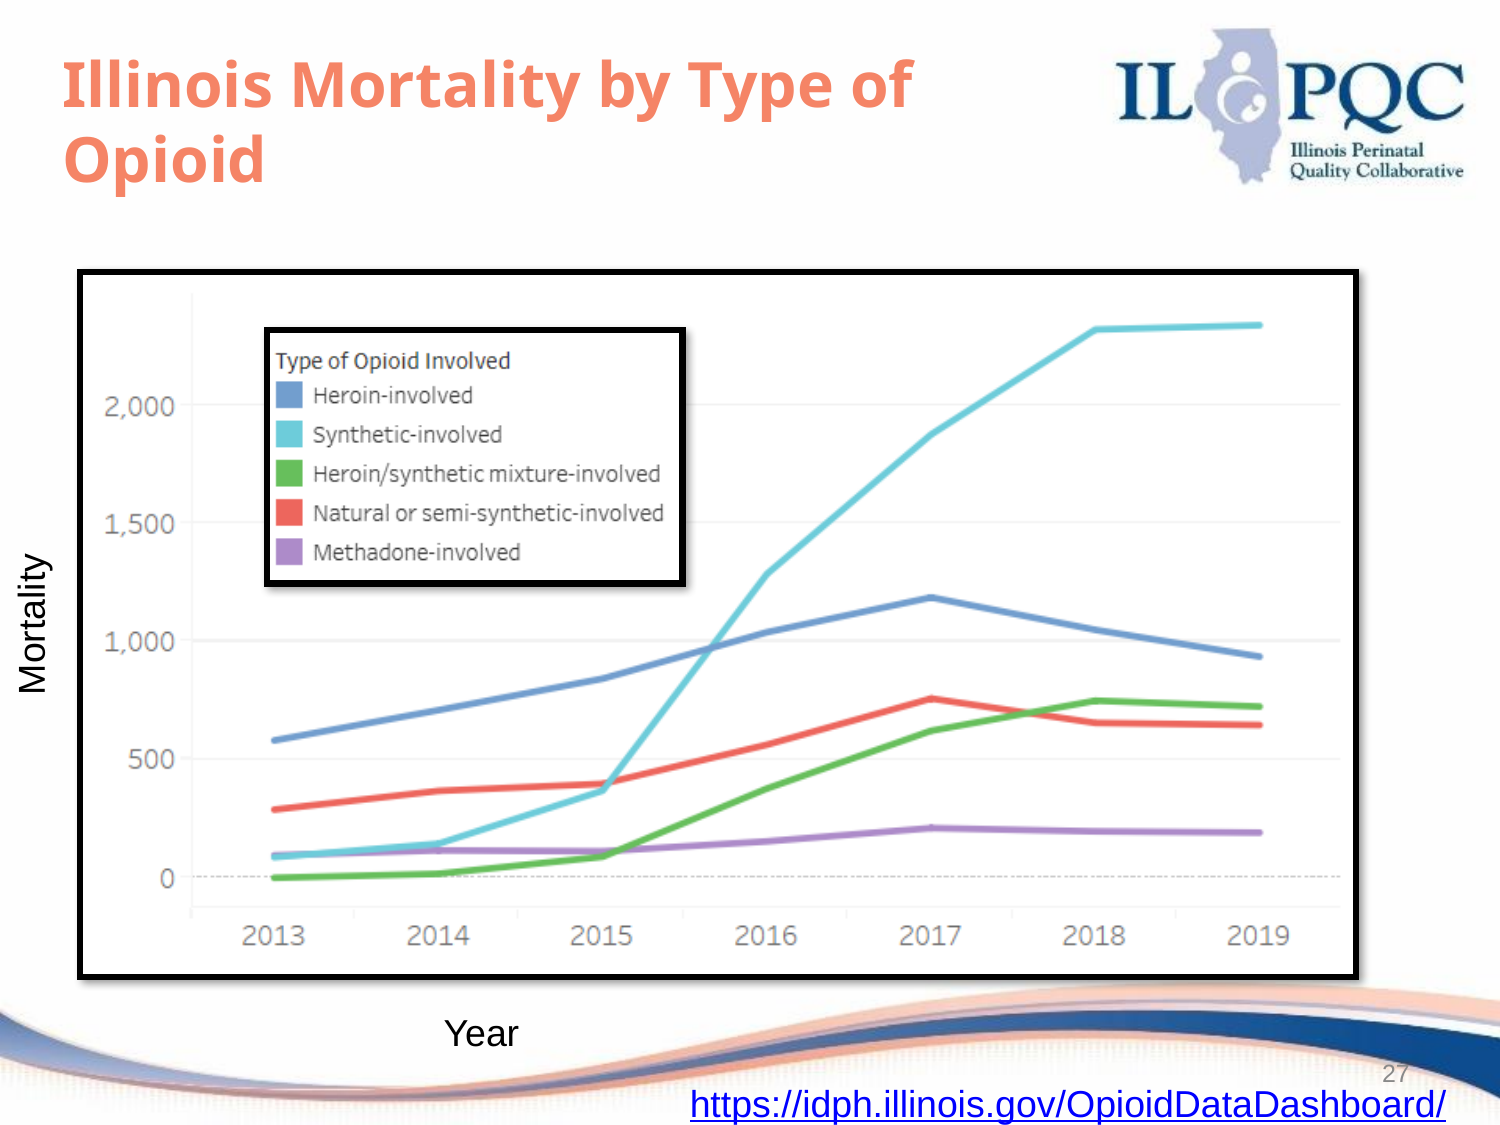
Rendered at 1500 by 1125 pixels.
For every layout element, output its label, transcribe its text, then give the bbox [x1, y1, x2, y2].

text_box Year [60, 1001, 903, 1062]
title Illinois Mortality by Type of Opioid [47, 26, 1138, 215]
text_box https://idph.illinois.gov/OpioidDataDashboard/ [674, 1072, 1500, 1125]
slide_number 27 [1074, 1042, 1425, 1072]
picture [0, 0, 1500, 1125]
text_box Mortality [0, 408, 60, 841]
